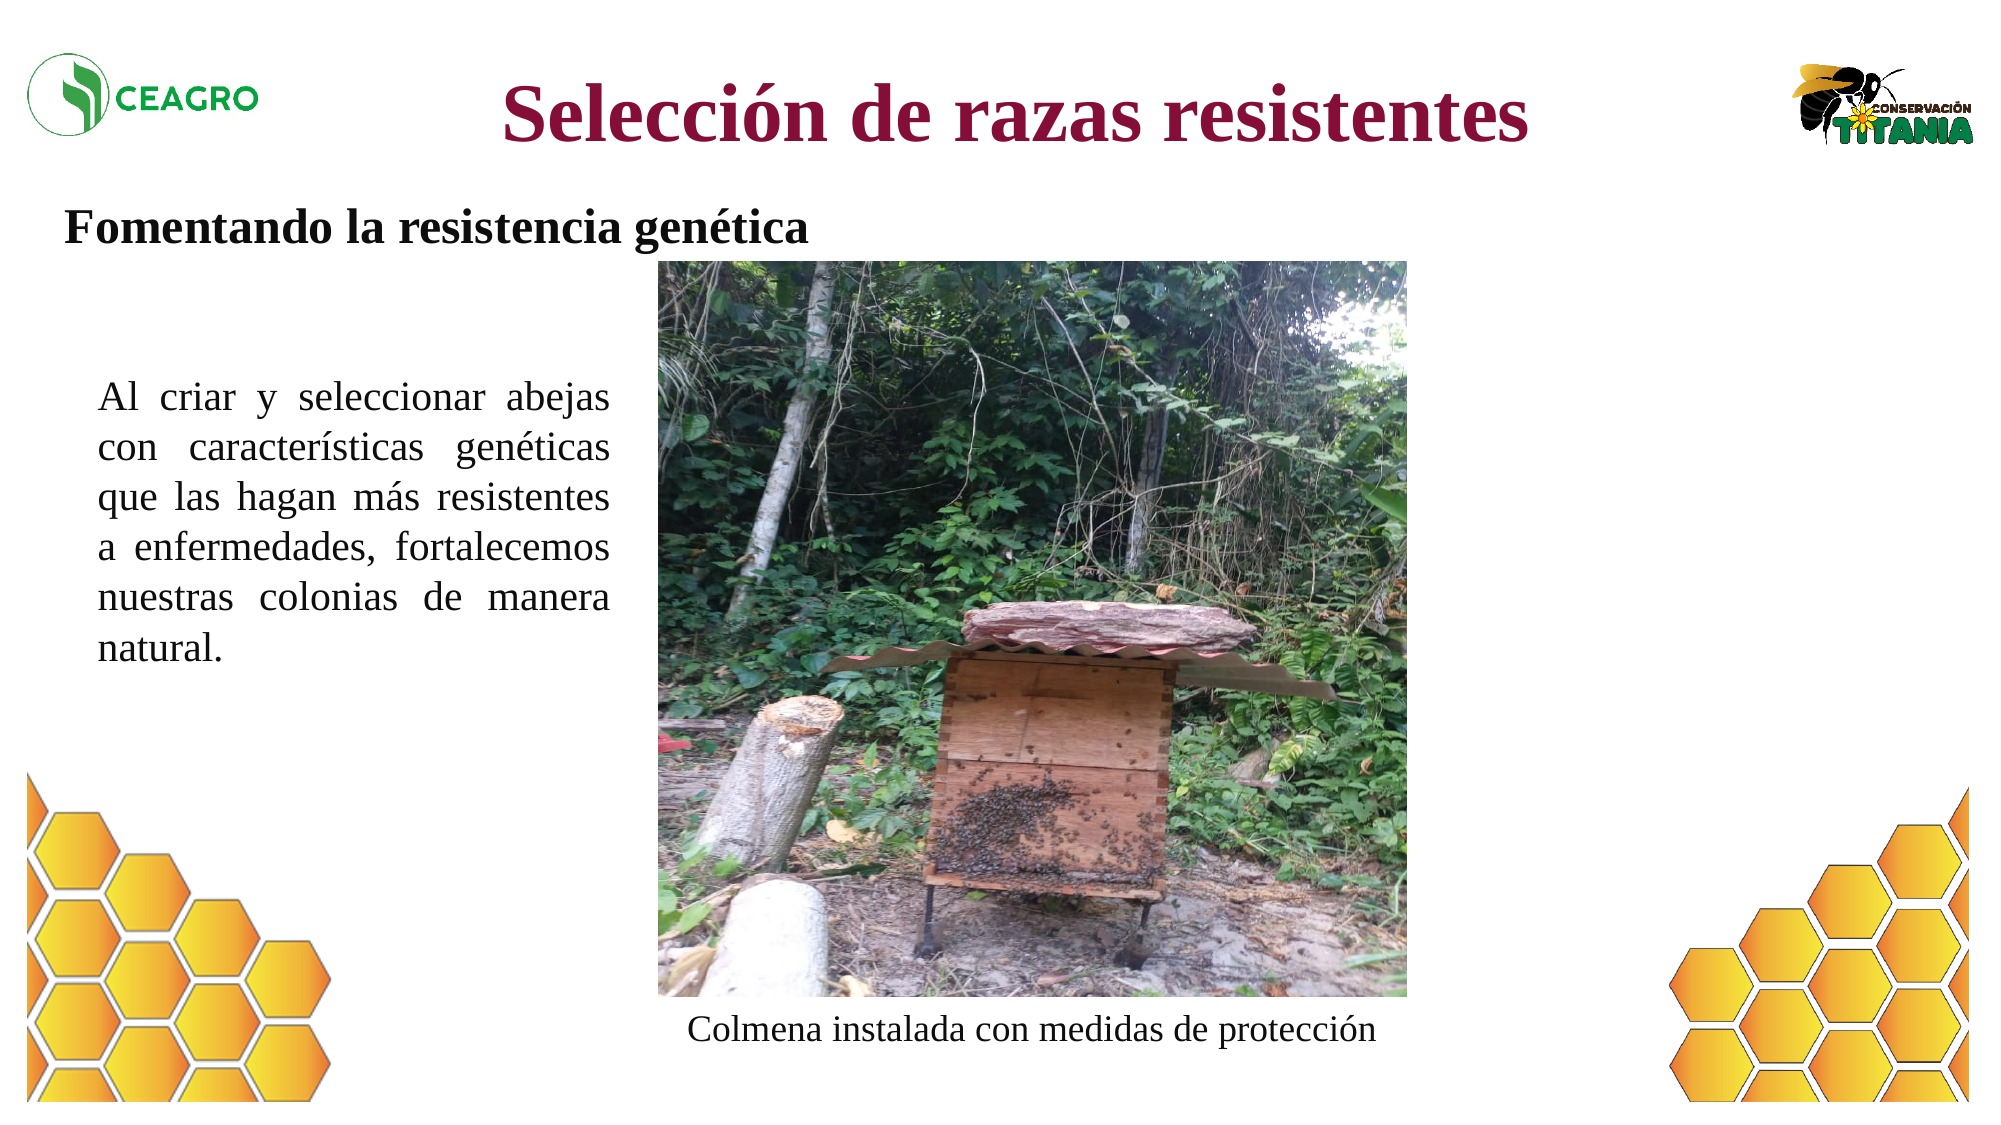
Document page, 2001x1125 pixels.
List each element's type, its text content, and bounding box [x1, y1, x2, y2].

picture [27, 732, 341, 1102]
picture [27, 53, 258, 136]
picture [1659, 747, 1969, 1102]
text_box Selección de razas resistentes [501, 53, 1602, 162]
text_box Fomentando la resistencia genética [49, 185, 839, 261]
text_box Colmena instalada con medidas de protección [672, 997, 1393, 1057]
text_box Al criar y seleccionar abejas con características genéticas que las hagan más resistentes a enfermedades, fortalecemos nuestras colonias de manera natural. [82, 361, 626, 677]
picture [1779, 53, 1980, 155]
picture [658, 261, 1407, 997]
